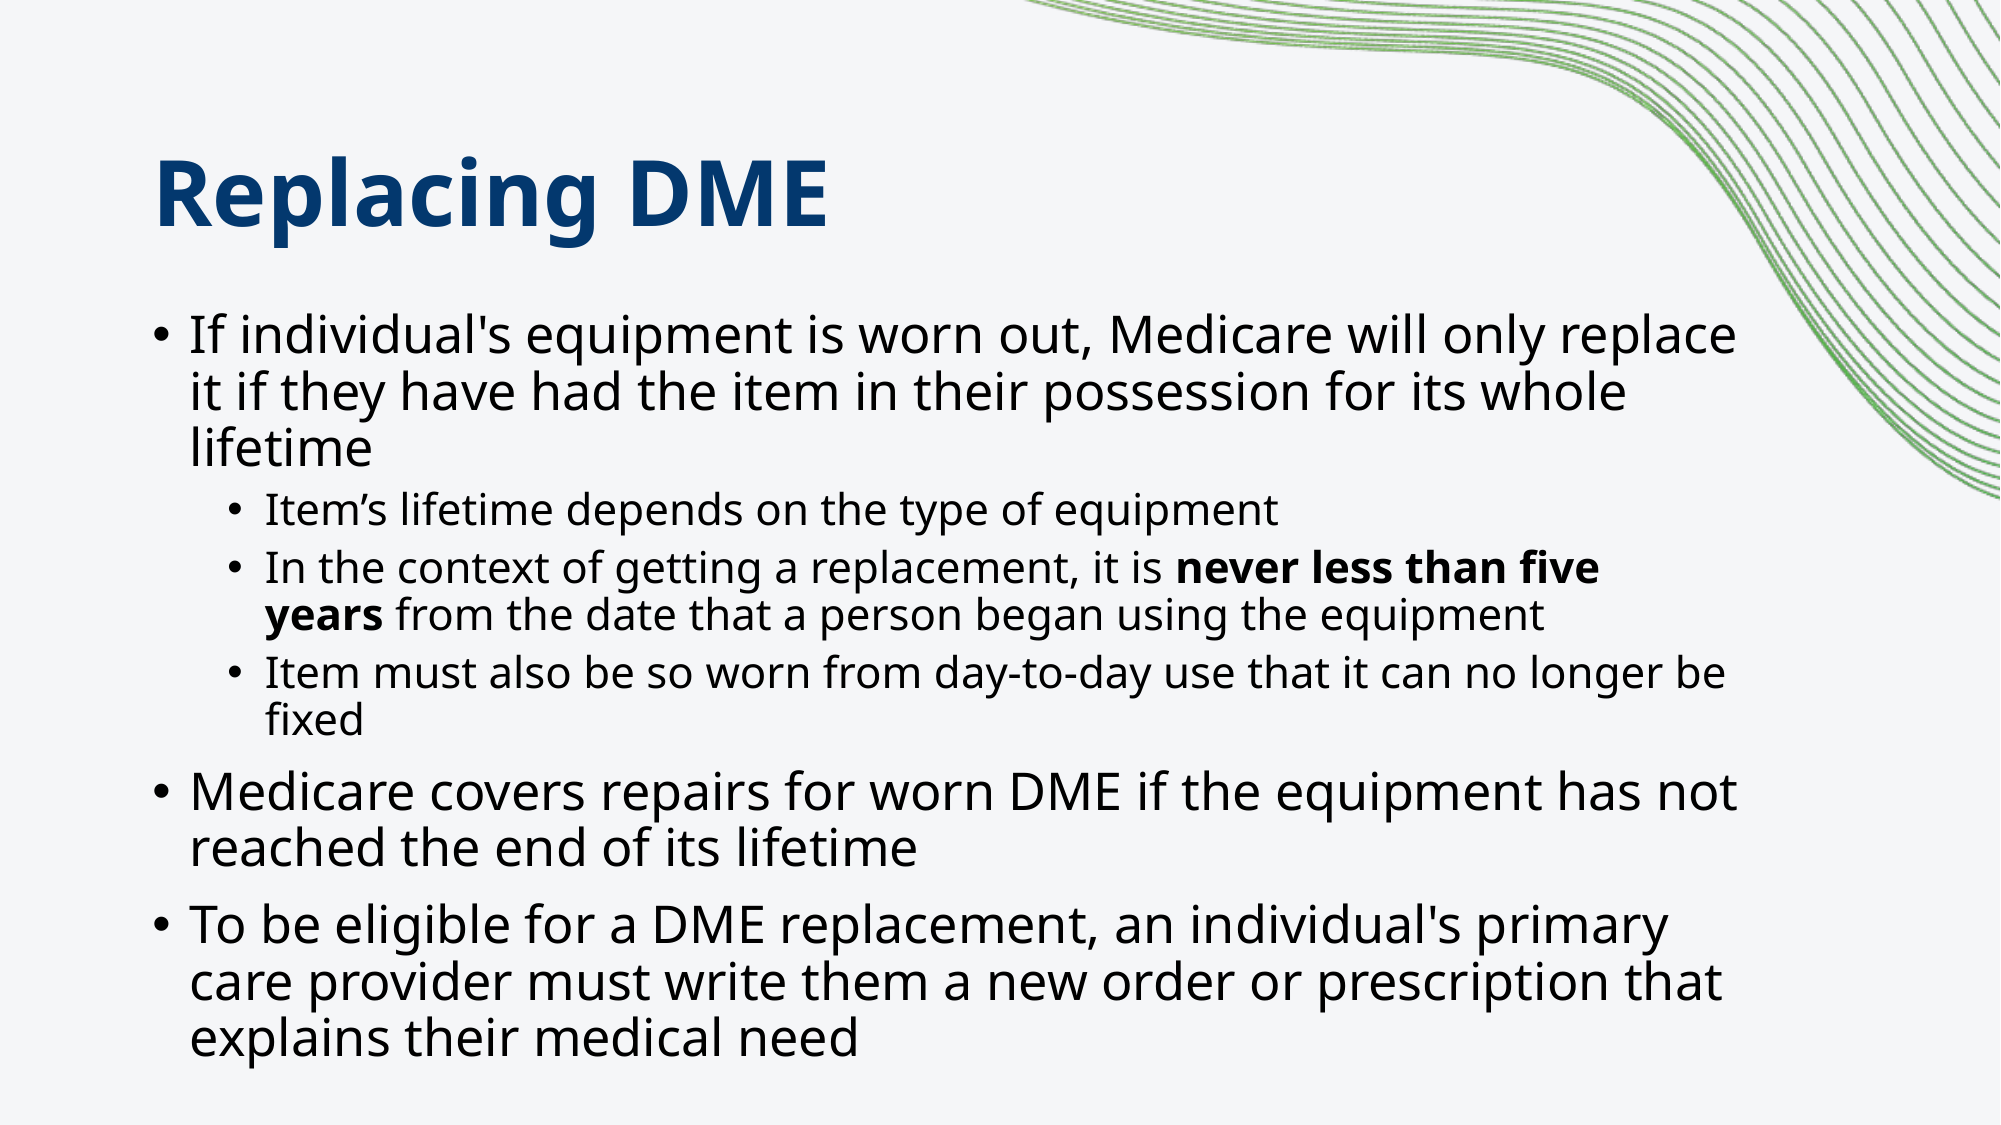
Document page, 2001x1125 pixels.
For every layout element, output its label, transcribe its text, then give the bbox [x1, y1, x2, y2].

picture [825, 0, 2001, 845]
title Replacing DME [137, 125, 1520, 268]
list If individual's equipment is worn out, Medicare will only replace it if they have had the item in their possession for its whole lifetime Item’s lifetime depends on the type of equipment In the context of getting a replacement, it is never less than five years from the date that a person began using the equipment Item must also be so worn from day-to-day use that it can no longer be fixed Medicare covers repairs for worn DME if the equipment has not reached the end of its lifetime To be eligible for a DME replacement, an individual's primary care provider must write them a new order or prescription that explains their medical need [137, 301, 1813, 1000]
